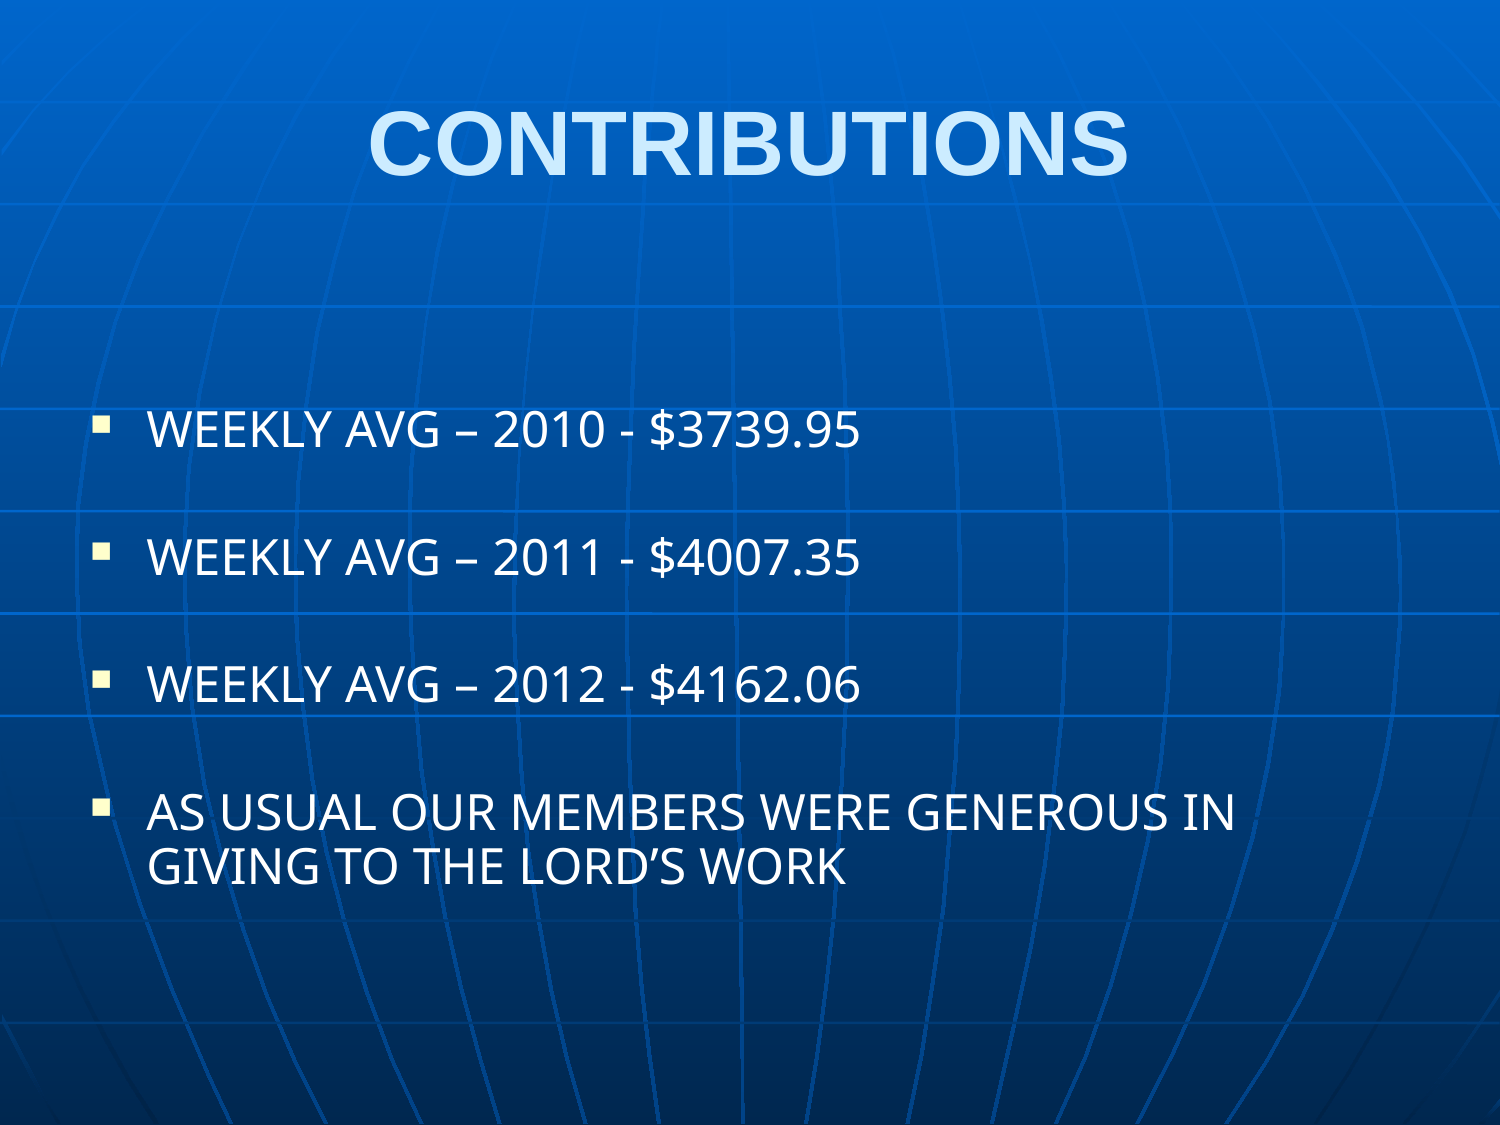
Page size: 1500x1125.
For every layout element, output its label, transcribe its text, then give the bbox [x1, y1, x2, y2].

title CONTRIBUTIONS [74, 45, 1426, 233]
list WEEKLY AVG – 2010 - $3739.95 WEEKLY AVG – 2011 - $4007.35 WEEKLY AVG – 2012 - $4162.06 AS USUAL OUR MEMBERS WERE GENEROUS IN GIVING TO THE LORD’S WORK [74, 262, 1426, 1006]
